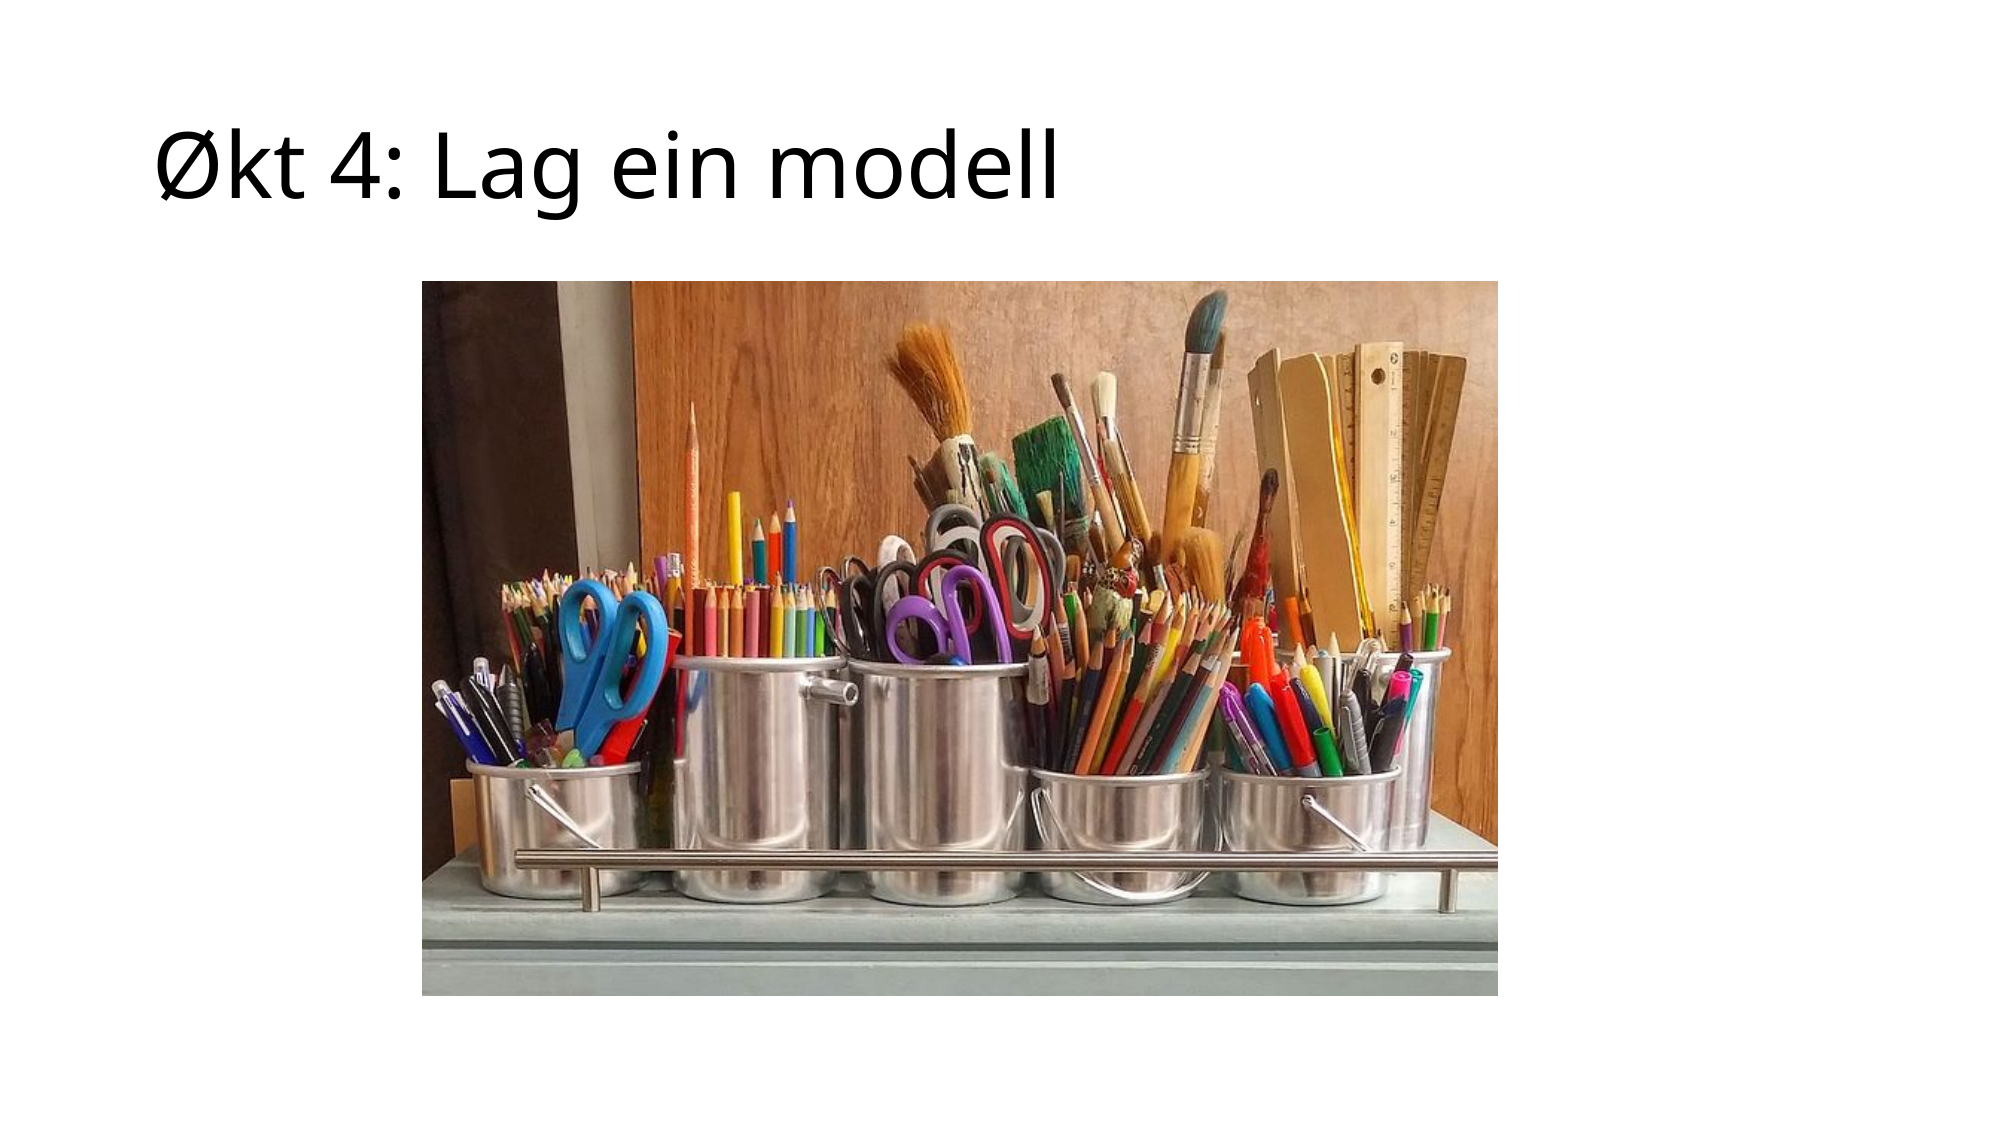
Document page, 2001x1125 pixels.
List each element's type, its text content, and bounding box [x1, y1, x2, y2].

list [422, 281, 1498, 996]
title Økt 4: Lag ein modell [137, 59, 1863, 278]
